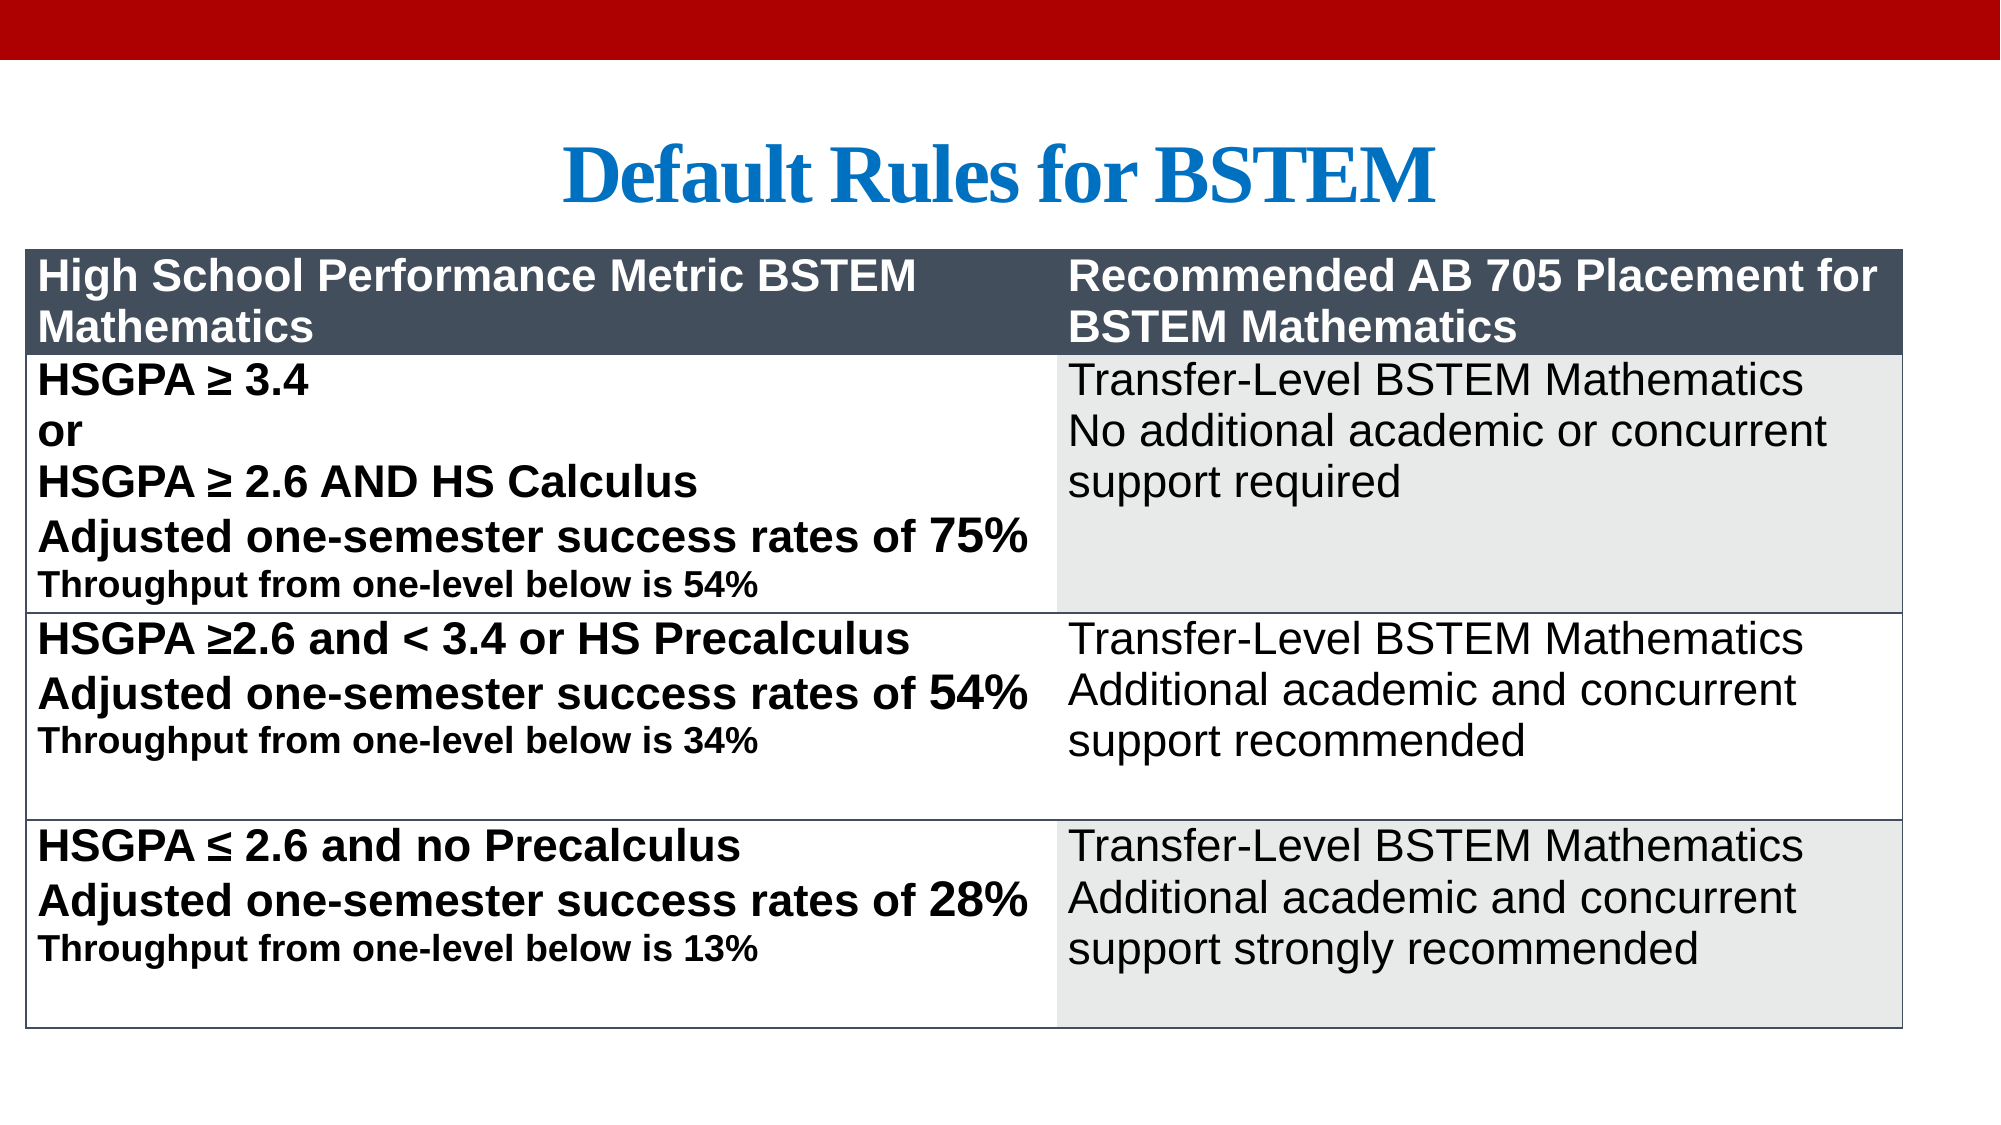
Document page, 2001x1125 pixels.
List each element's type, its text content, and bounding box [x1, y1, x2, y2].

table_cell HSGPA ≥2.6 and < 3.4 or HS Precalculus Adjusted one-semester success rates of 54% Throughput from one-level below is 34% [27, 614, 1057, 819]
table_cell HSGPA ≤ 2.6 and no Precalculus Adjusted one-semester success rates of 28% Throughput from one-level below is 13% [27, 821, 1057, 1027]
table_cell Transfer-Level BSTEM Mathematics No additional academic or concurrent support required [1057, 355, 1902, 612]
table_cell HSGPA ≥ 3.4 or HSGPA ≥ 2.6 AND HS Calculus Adjusted one-semester success rates of 75% Throughput from one-level below is 54% [27, 355, 1057, 612]
table_header High School Performance Metric BSTEM Mathematics [27, 251, 1057, 353]
title Default Rules for BSTEM [99, 87, 1900, 249]
table_header Recommended AB 705 Placement for BSTEM Mathematics [1057, 251, 1902, 353]
table_cell Transfer-Level BSTEM Mathematics Additional academic and concurrent support recommended [1057, 614, 1902, 819]
table_cell Transfer-Level BSTEM Mathematics Additional academic and concurrent support strongly recommended [1057, 821, 1902, 1027]
